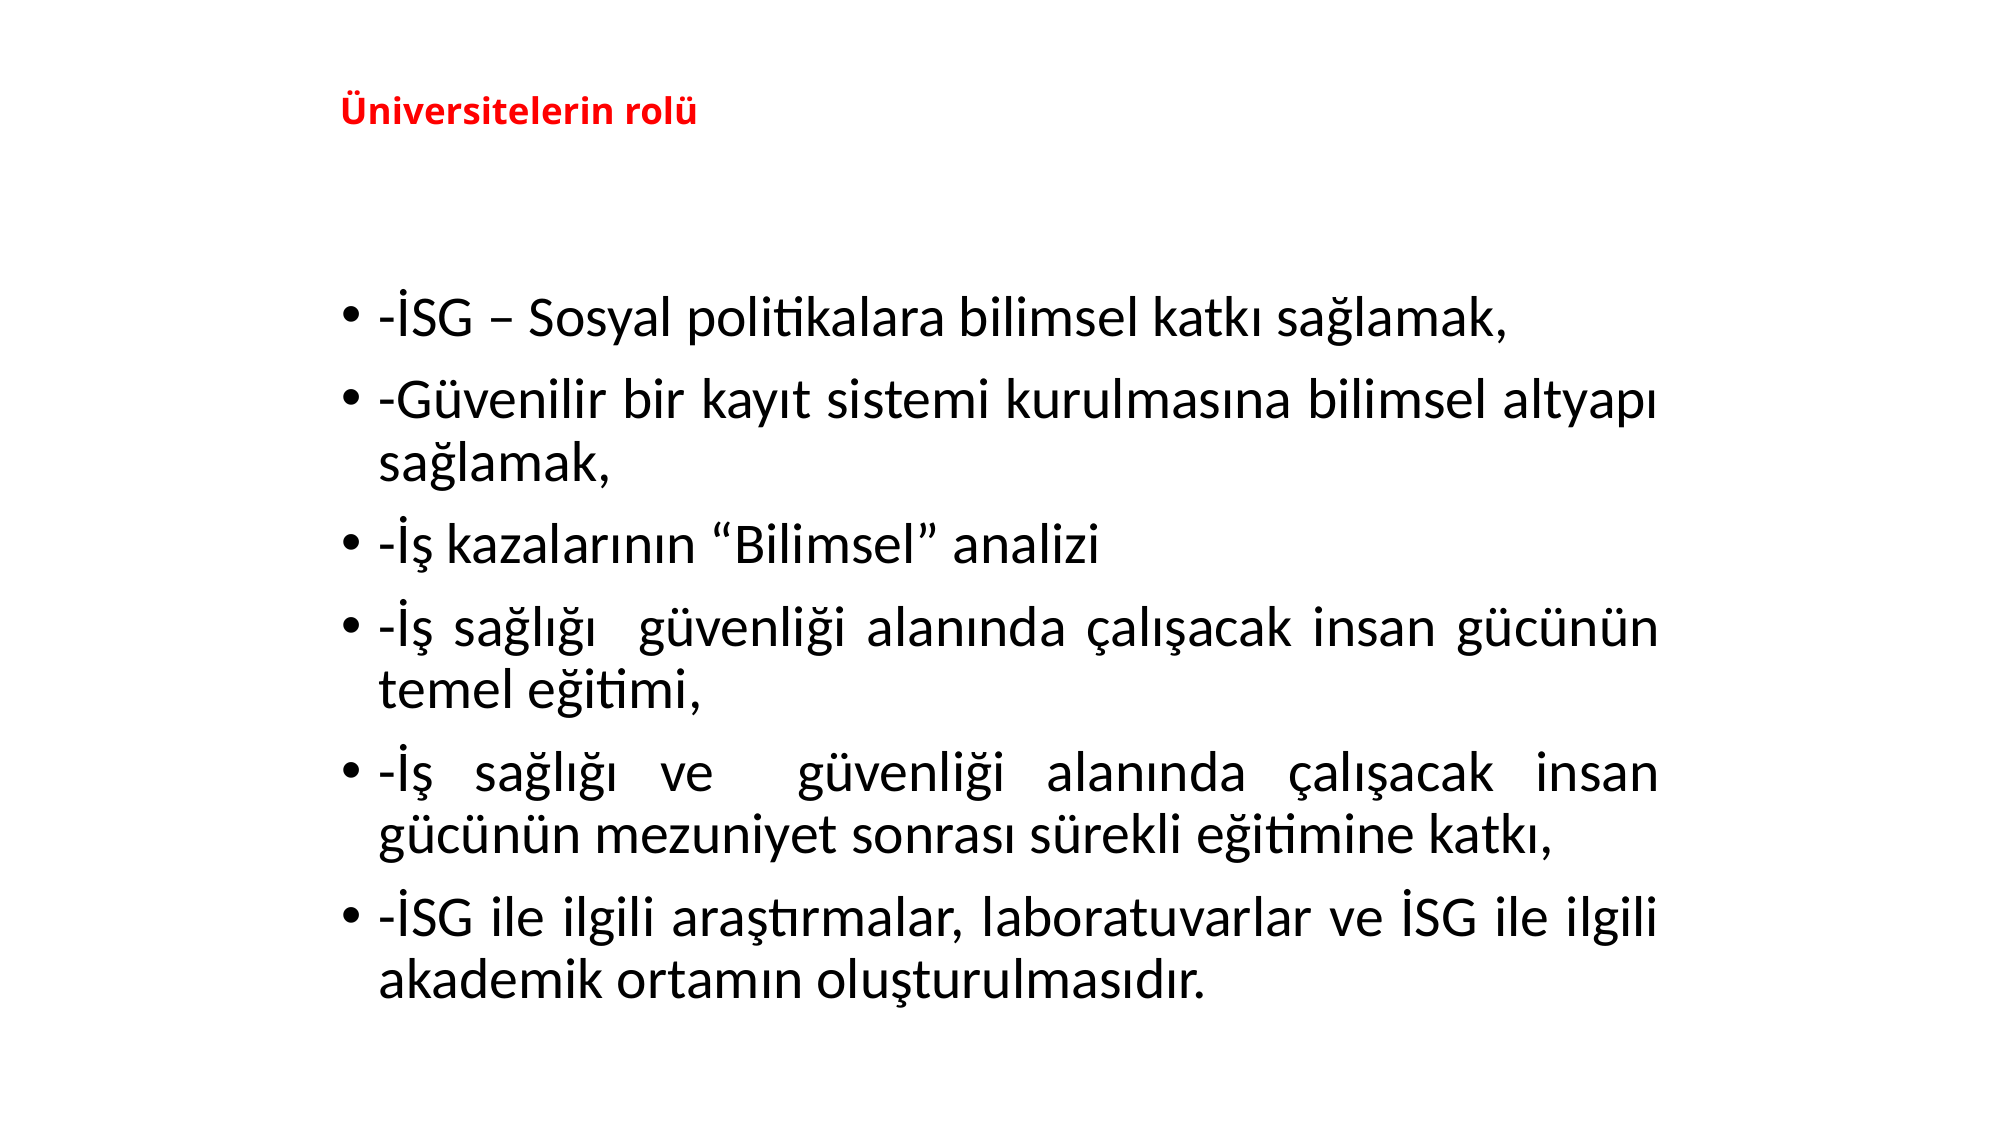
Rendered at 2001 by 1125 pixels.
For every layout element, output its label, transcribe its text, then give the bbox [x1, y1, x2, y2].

title Üniversitelerin rolü [324, 45, 1675, 185]
list -İSG – Sosyal politikalara bilimsel katkı sağlamak, -Güvenilir bir kayıt sistemi kurulmasına bilimsel altyapı sağlamak, -İş kazalarının “Bilimsel” analizi -İş sağlığı güvenliği alanında çalışacak insan gücünün temel eğitimi, -İş sağlığı ve güvenliği alanında çalışacak insan gücünün mezuniyet sonrası sürekli eğitimine katkı, -İSG ile ilgili araştırmalar, laboratuvarlar ve İSG ile ilgili akademik ortamın oluşturulmasıdır. [326, 278, 1677, 1022]
